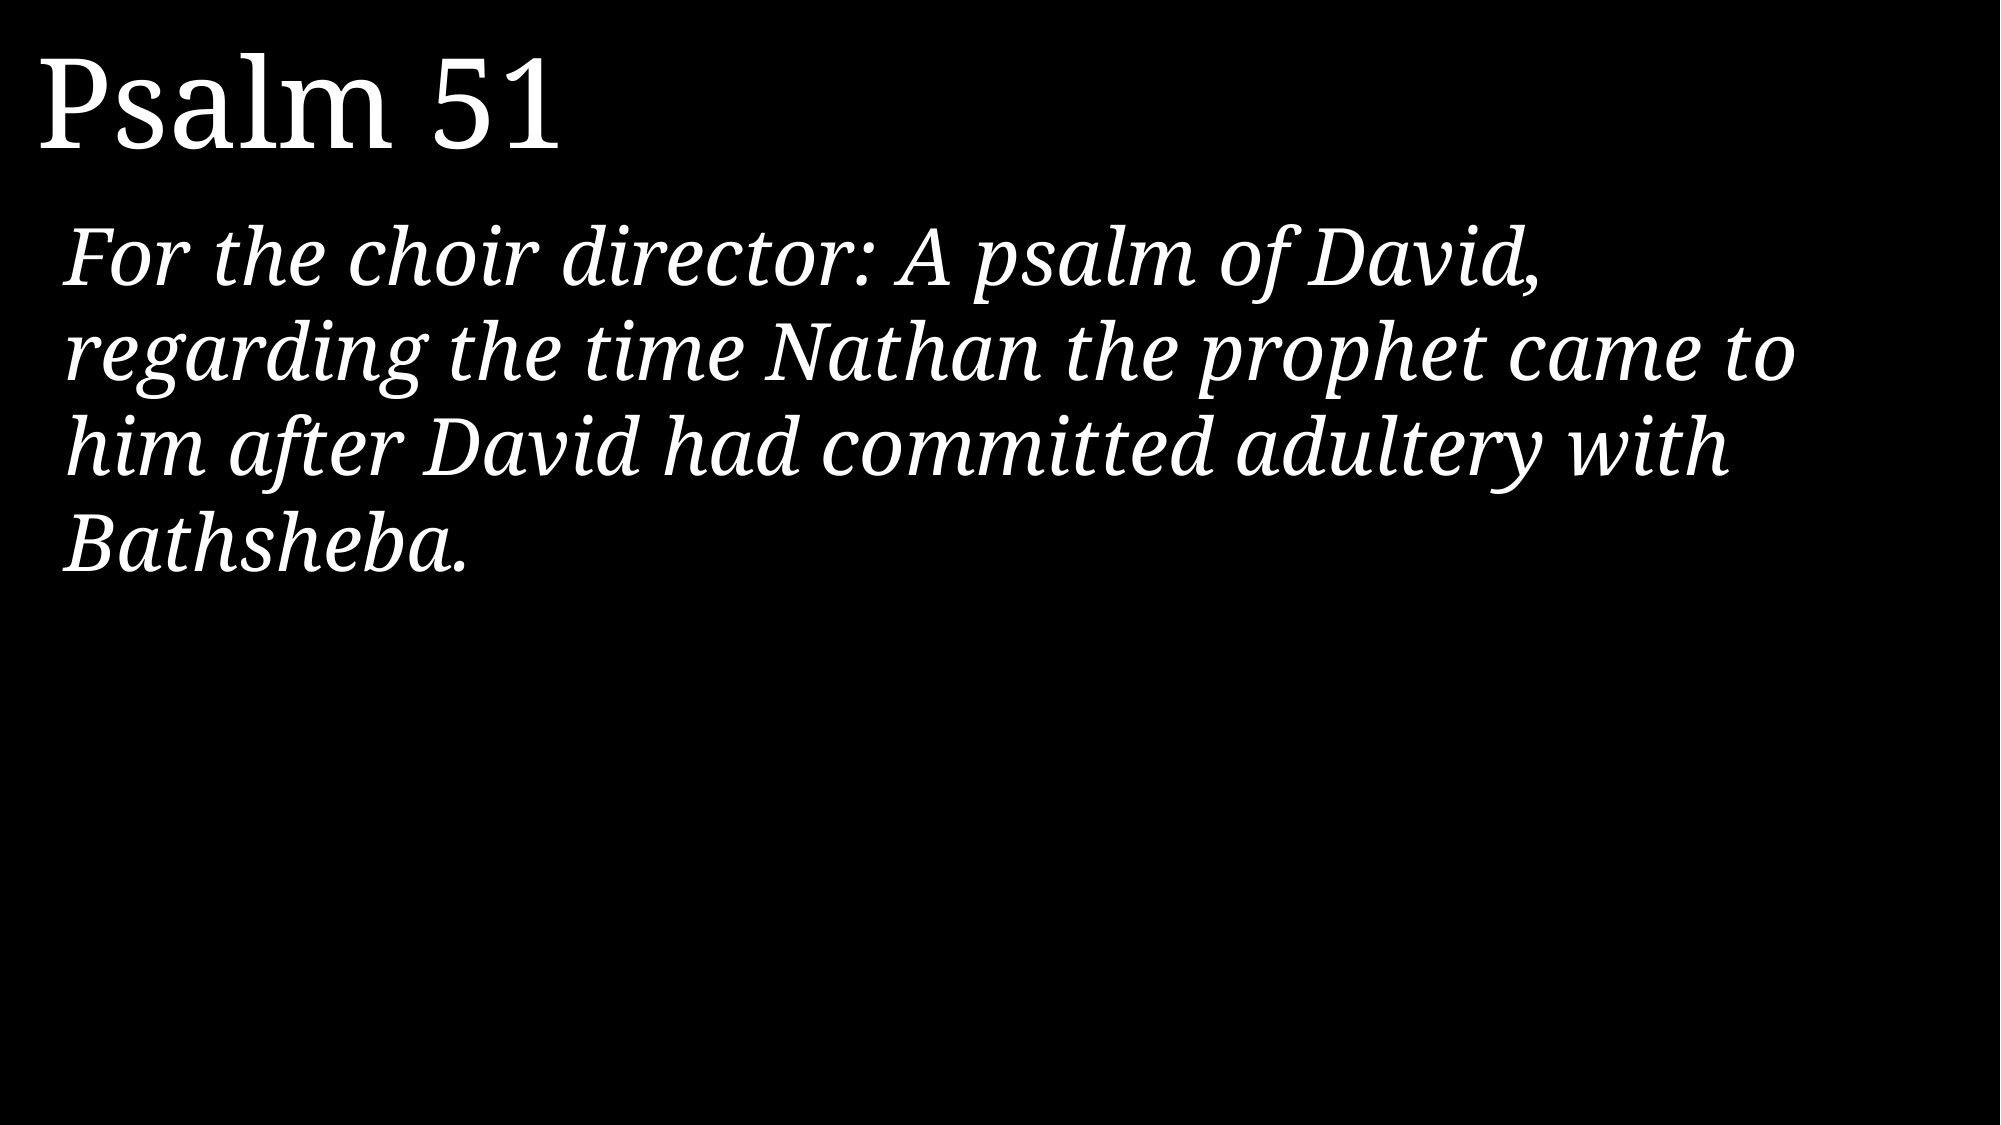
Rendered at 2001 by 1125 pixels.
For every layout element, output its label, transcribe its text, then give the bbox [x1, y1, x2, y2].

text_box Psalm 51 [22, 15, 1993, 181]
text_box For the choir director: A psalm of David, regarding the time Nathan the prophet came to him after David had committed adultery with Bathsheba. [49, 199, 1883, 595]
